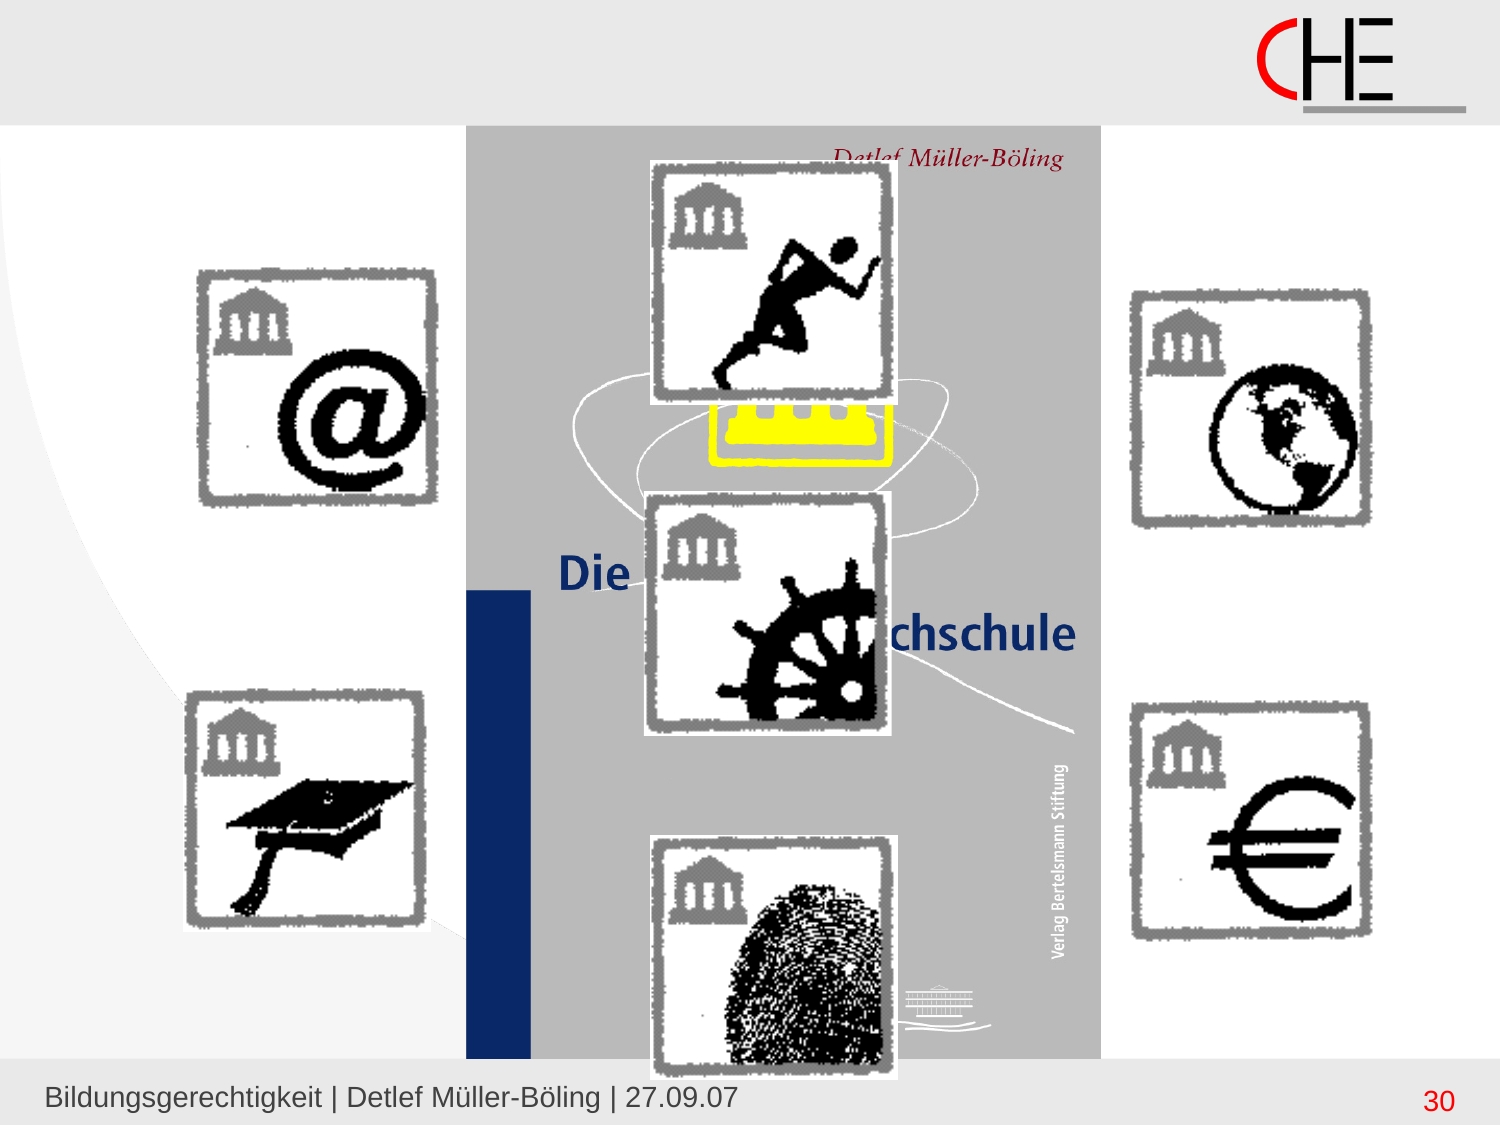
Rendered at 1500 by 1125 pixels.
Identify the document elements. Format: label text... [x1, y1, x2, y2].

picture [1257, 18, 1467, 114]
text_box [194, 266, 443, 511]
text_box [1128, 699, 1376, 944]
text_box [649, 160, 898, 405]
slide_number 30 [1120, 1074, 1471, 1125]
footer Bildungsgerechtigkeit | Detlef Müller-Böling | 27.09.07 [29, 1070, 1057, 1125]
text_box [1128, 287, 1376, 532]
picture [0, 125, 1316, 1059]
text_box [182, 687, 431, 932]
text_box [649, 835, 898, 1080]
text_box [643, 491, 892, 736]
